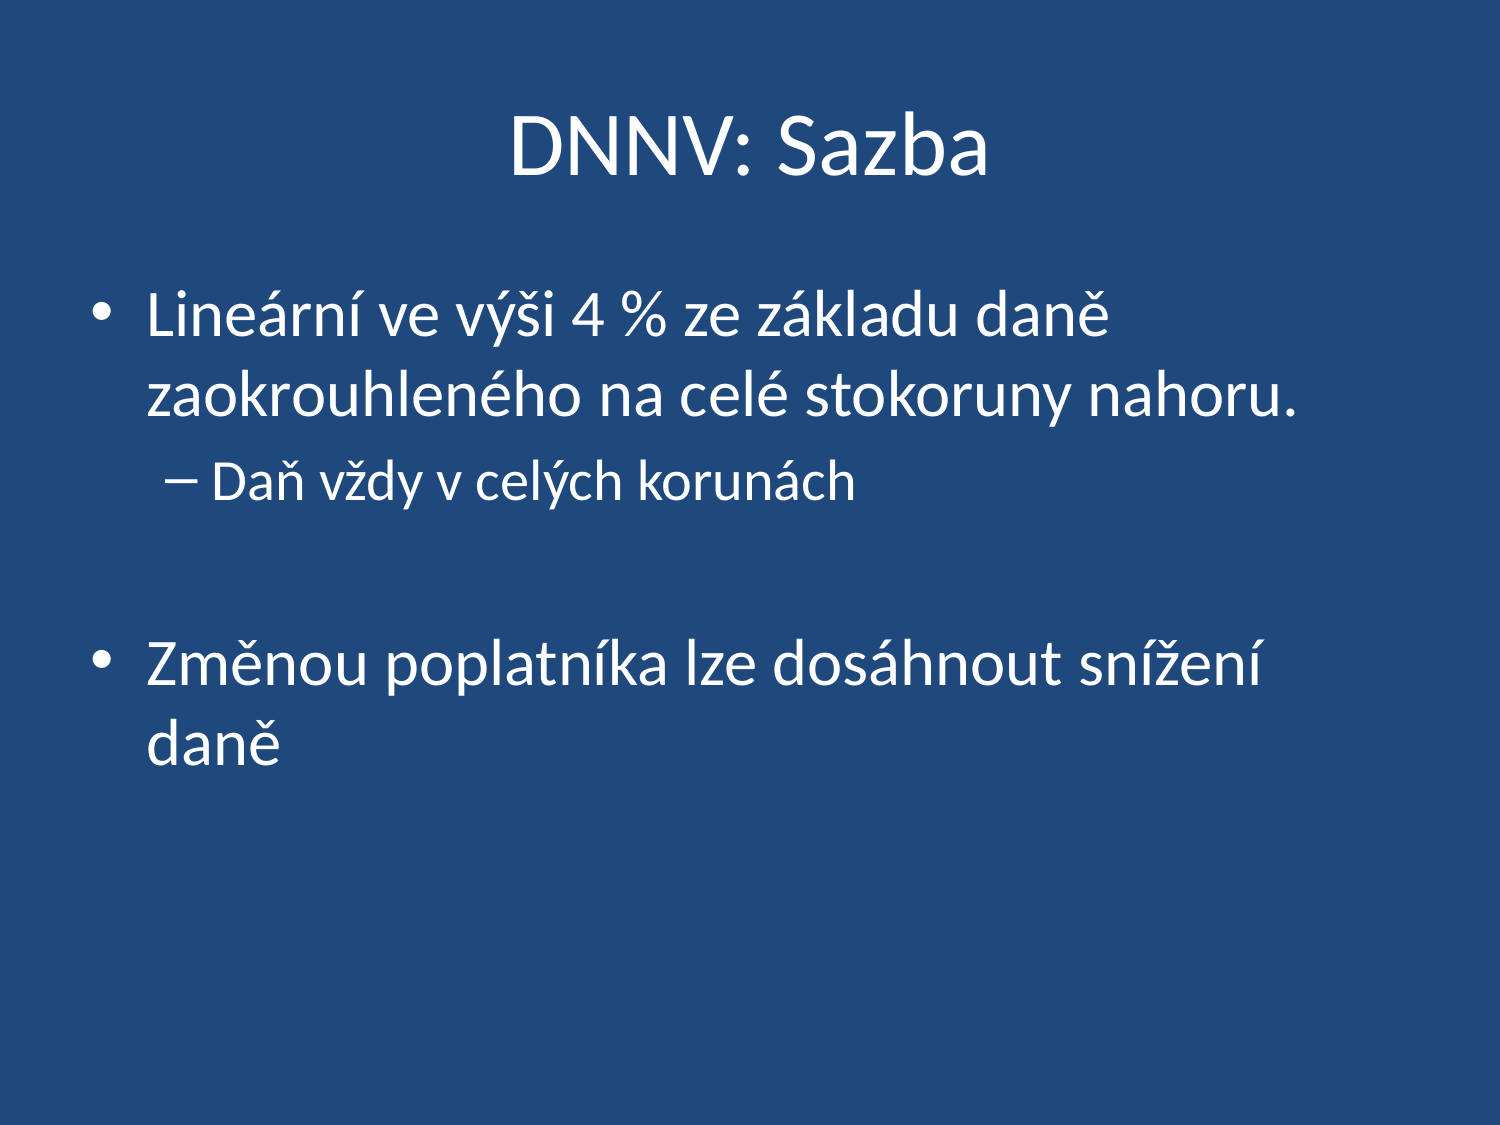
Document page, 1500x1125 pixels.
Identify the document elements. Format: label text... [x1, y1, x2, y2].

list Lineární ve výši 4 % ze základu daně zaokrouhleného na celé stokoruny nahoru. Daň vždy v celých korunách Změnou poplatníka lze dosáhnout snížení daně [75, 262, 1425, 1071]
title DNNV: Sazba [75, 45, 1425, 233]
